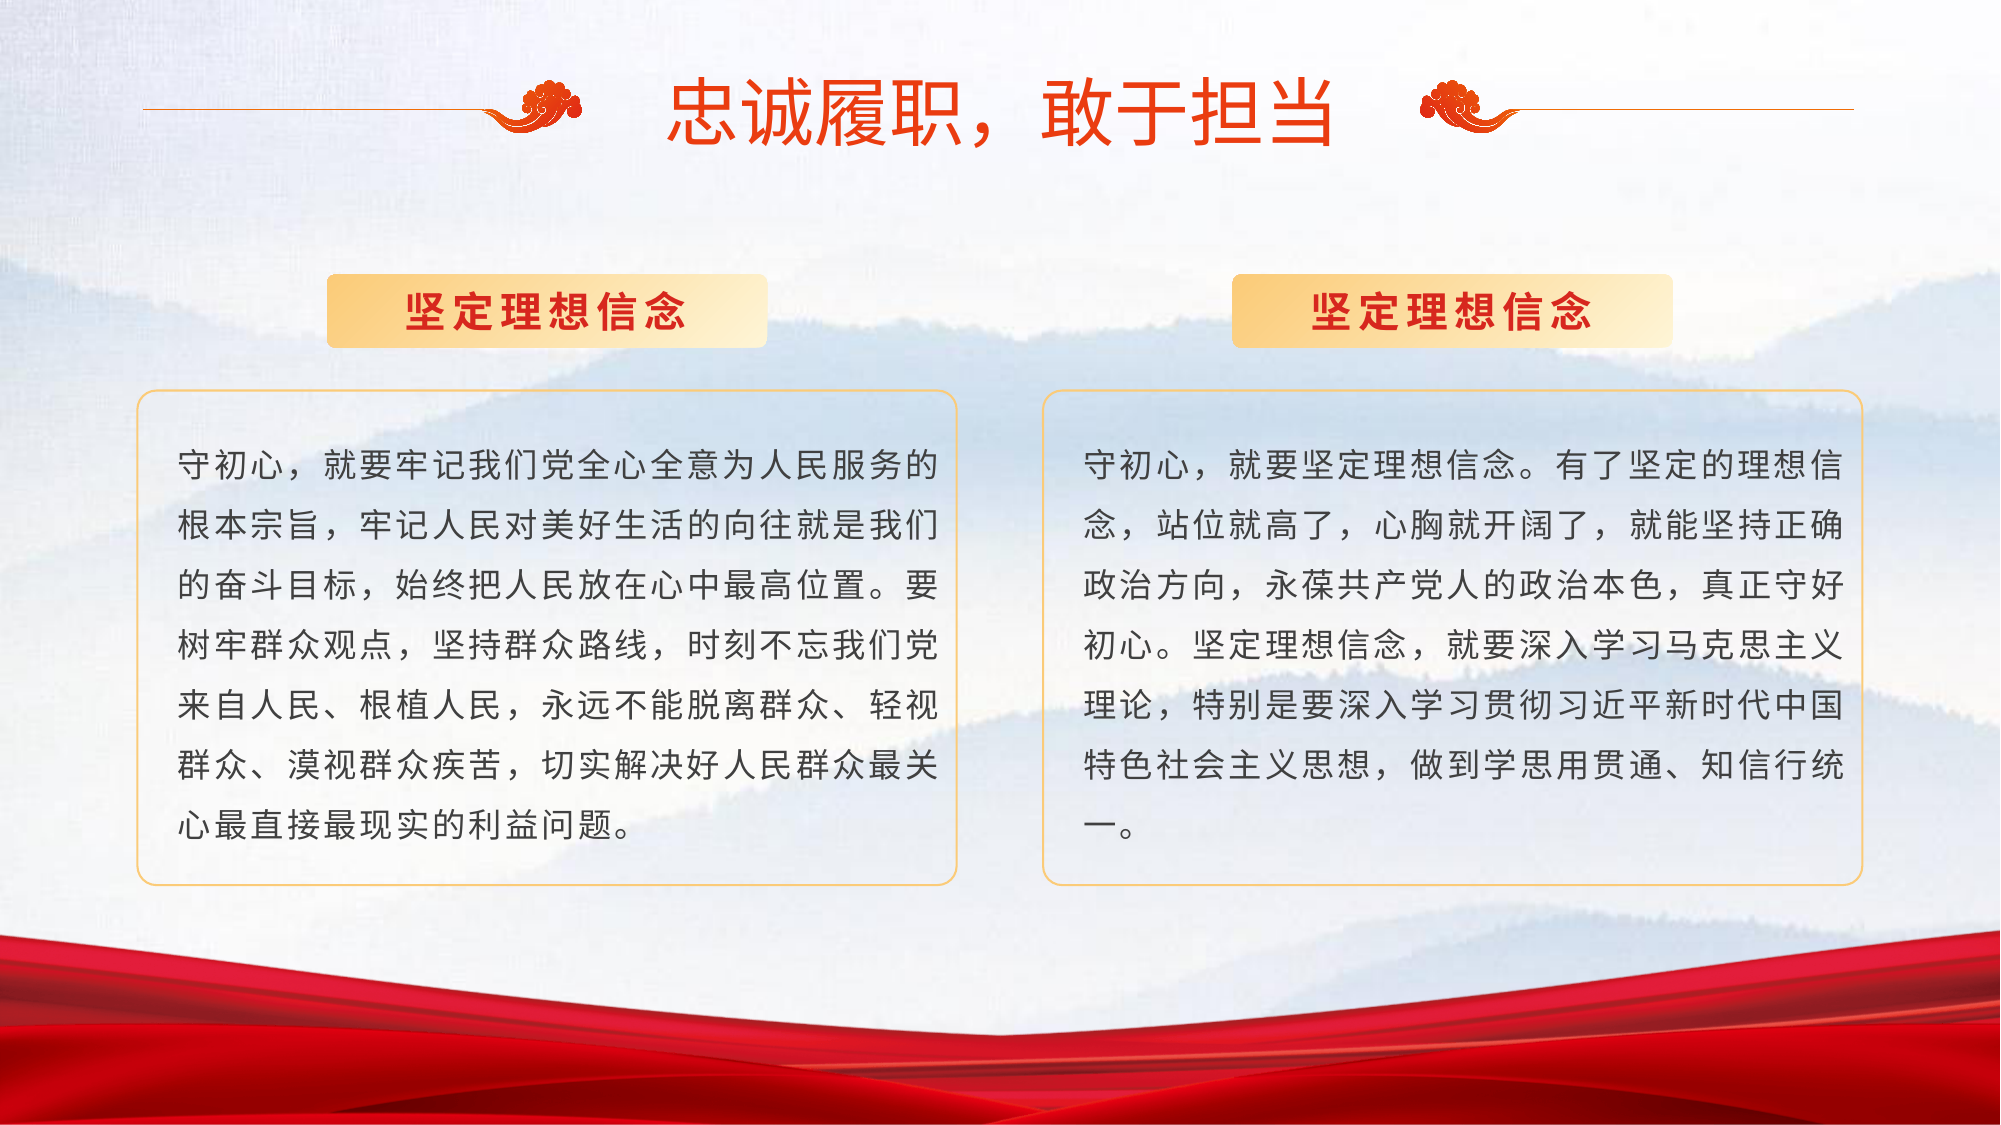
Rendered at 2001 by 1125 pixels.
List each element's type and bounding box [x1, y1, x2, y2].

text_box [1232, 274, 1673, 348]
text_box [327, 274, 768, 348]
text_box [1419, 79, 1520, 136]
text_box [482, 79, 582, 136]
picture [0, 0, 2000, 1125]
